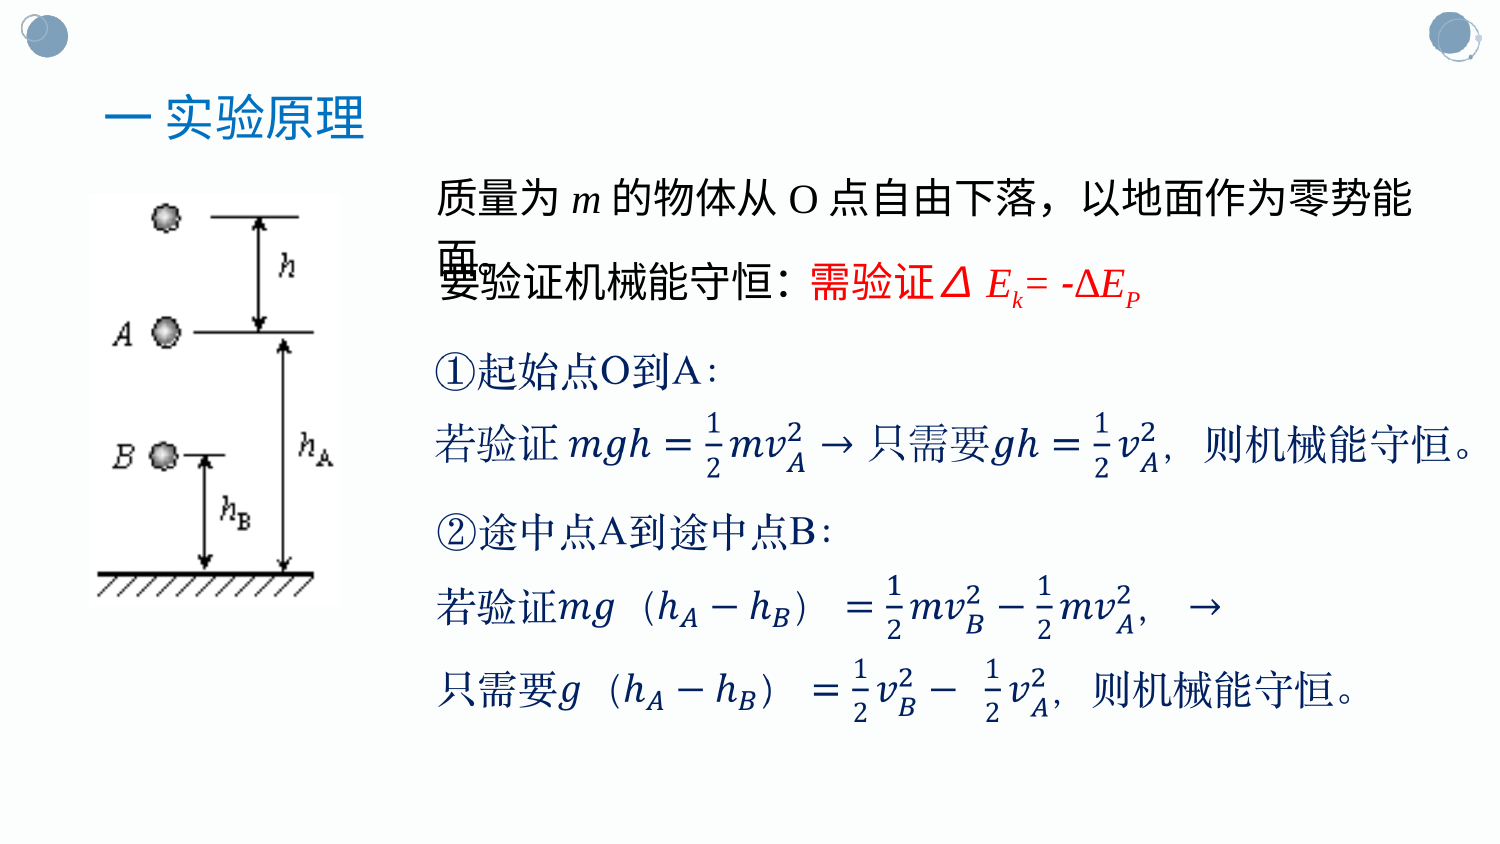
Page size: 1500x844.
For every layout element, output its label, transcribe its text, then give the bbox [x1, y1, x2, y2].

picture [89, 188, 340, 607]
text_box 需验证∆Ek= -∆EP [794, 248, 1238, 321]
text_box 一 实验原理 [88, 79, 506, 155]
picture [1411, 0, 1500, 73]
text_box 质量为m的物体从O点自由下落，以地面作为零势能面。 [421, 154, 1479, 290]
text_box 要验证机械能守恒： [424, 248, 794, 314]
picture [0, 0, 89, 73]
picture [429, 343, 1480, 484]
picture [429, 502, 1361, 732]
